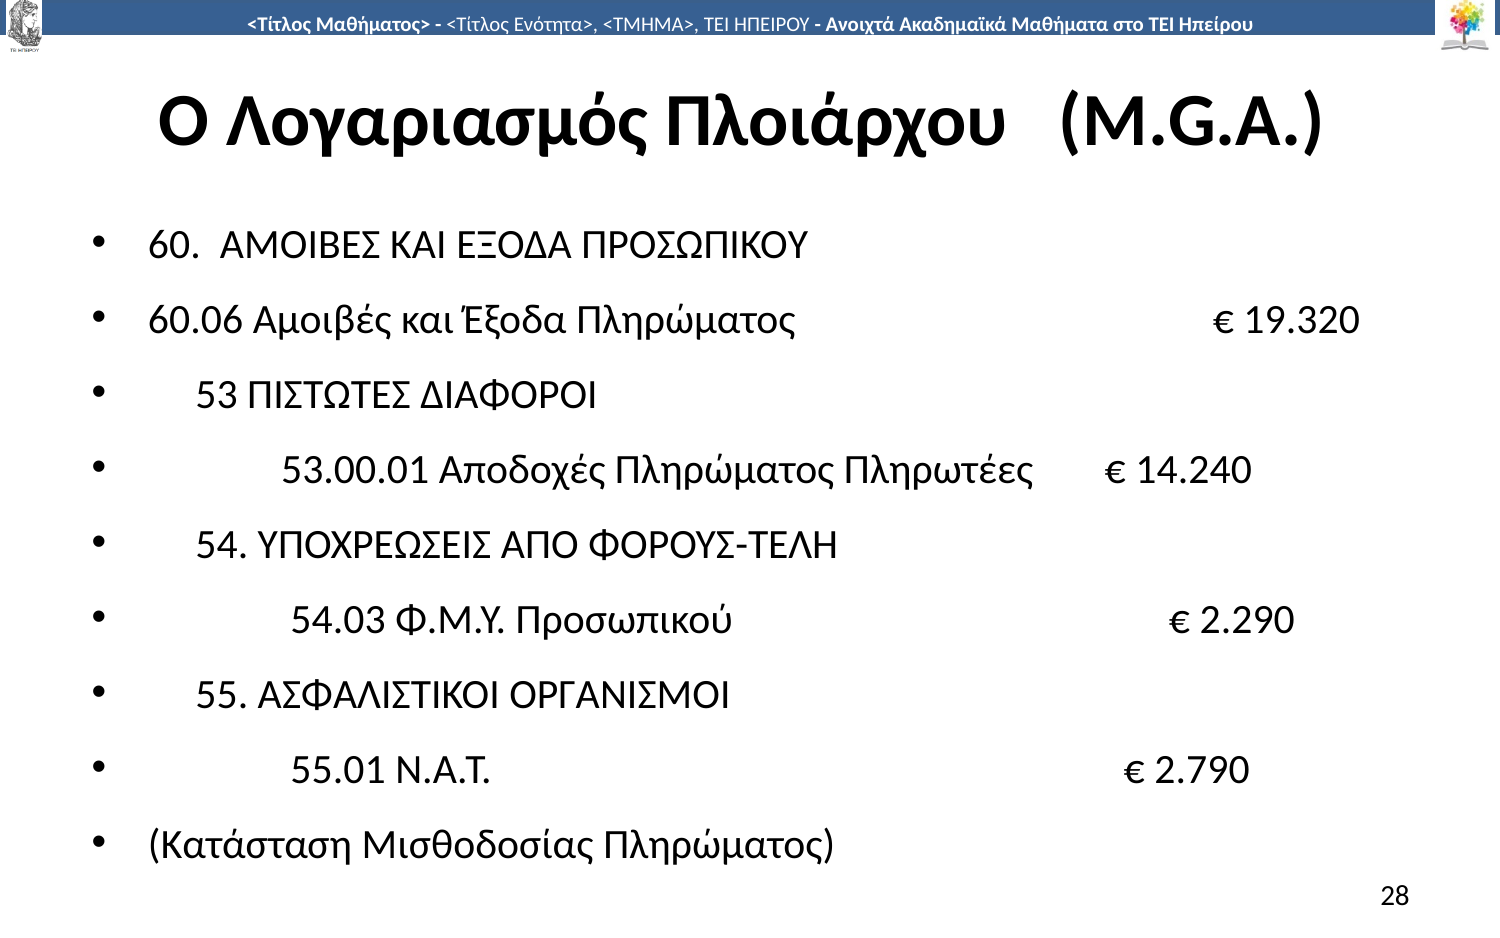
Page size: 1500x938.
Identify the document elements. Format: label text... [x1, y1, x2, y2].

title O Λογαριασμός Πλοιάρχου (M.G.A.) [75, 37, 1425, 194]
picture [6, 0, 42, 54]
list 60. ΑΜΟΙΒΕΣ ΚΑΙ ΕΞΟΔΑ ΠΡΟΣΩΠΙΚΟΥ 60.06 Αμοιβές και Έξοδα Πληρώματος € 19.320 53 ΠΙΣΤΩΤΕΣ ΔΙΑΦΟΡΟΙ 53.00.01 Αποδοχές Πληρώματος Πληρωτέες € 14.240 54. ΥΠΟΧΡΕΩΣΕΙΣ ΑΠΟ ΦΟΡΟΥΣ-ΤΕΛΗ 54.03 Φ.Μ.Υ. Προσωπικού € 2.290 55. ΑΣΦΑΛΙΣΤΙΚΟΙ ΟΡΓΑΝΙΣΜΟΙ 55.01 Ν.Α.Τ. € 2.790 (Κατάσταση Μισθοδοσίας Πληρώματος) [76, 208, 1427, 828]
slide_number 28 [1074, 868, 1425, 919]
picture [1435, 0, 1495, 52]
